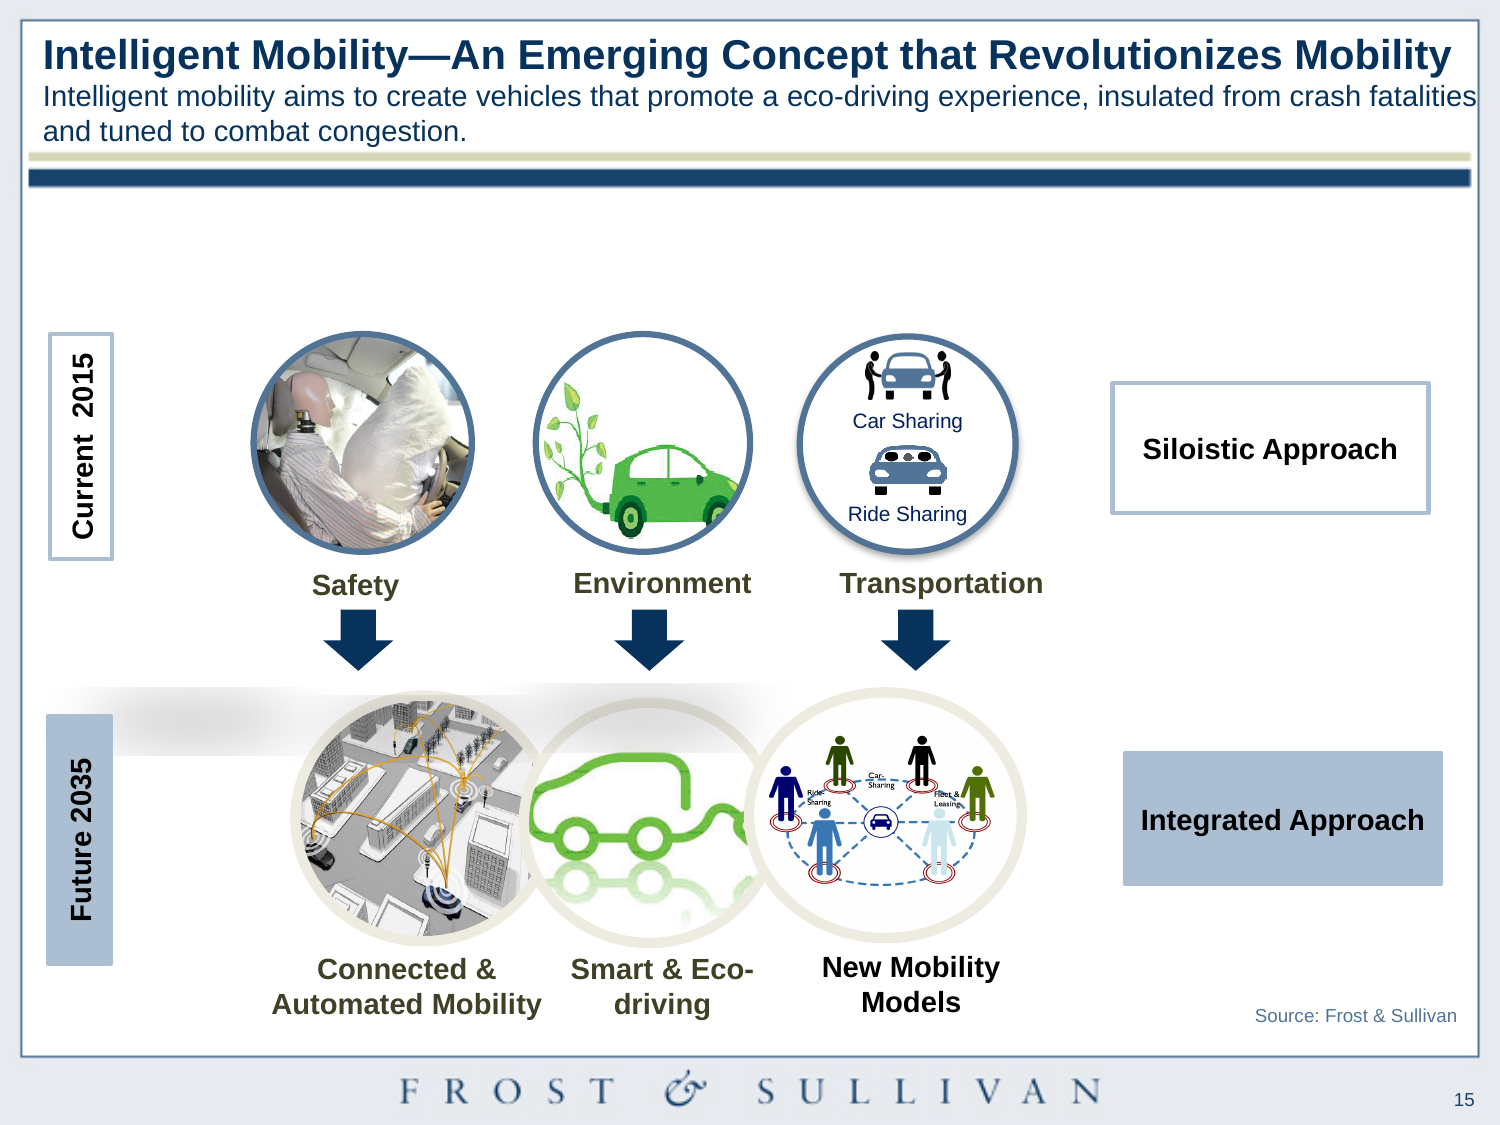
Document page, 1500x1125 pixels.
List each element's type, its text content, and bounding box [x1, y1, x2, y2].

title Intelligent Mobility—An Emerging Concept that Revolutionizes Mobility Intelligent mobility aims to create vehicles that promote a eco-driving experience, insulated from crash fatalities and tuned to combat congestion. [42, 24, 1500, 151]
text_box Connected & Automated Mobility [251, 942, 535, 1028]
text_box Current 2015 [48, 332, 114, 561]
text_box Source: Frost & Sullivan [862, 996, 1463, 1034]
text_box Ride Sharing [823, 497, 992, 532]
text_box [321, 607, 396, 673]
text_box [878, 607, 953, 673]
text_box Future 2035 [46, 714, 113, 966]
text_box [799, 335, 1017, 513]
text_box Transportation [819, 557, 1064, 607]
text_box [844, 532, 972, 553]
text_box Smart & Eco-driving [535, 948, 790, 1028]
picture [0, 0, 1500, 1125]
text_box [612, 607, 687, 673]
text_box New Mobility Models [797, 945, 1025, 1026]
text_box Safety [199, 559, 512, 609]
text_box Integrated Approach [1123, 751, 1443, 886]
text_box Environment [535, 557, 790, 607]
text_box Car Sharing [823, 404, 992, 439]
text_box Siloistic Approach [1110, 381, 1431, 515]
